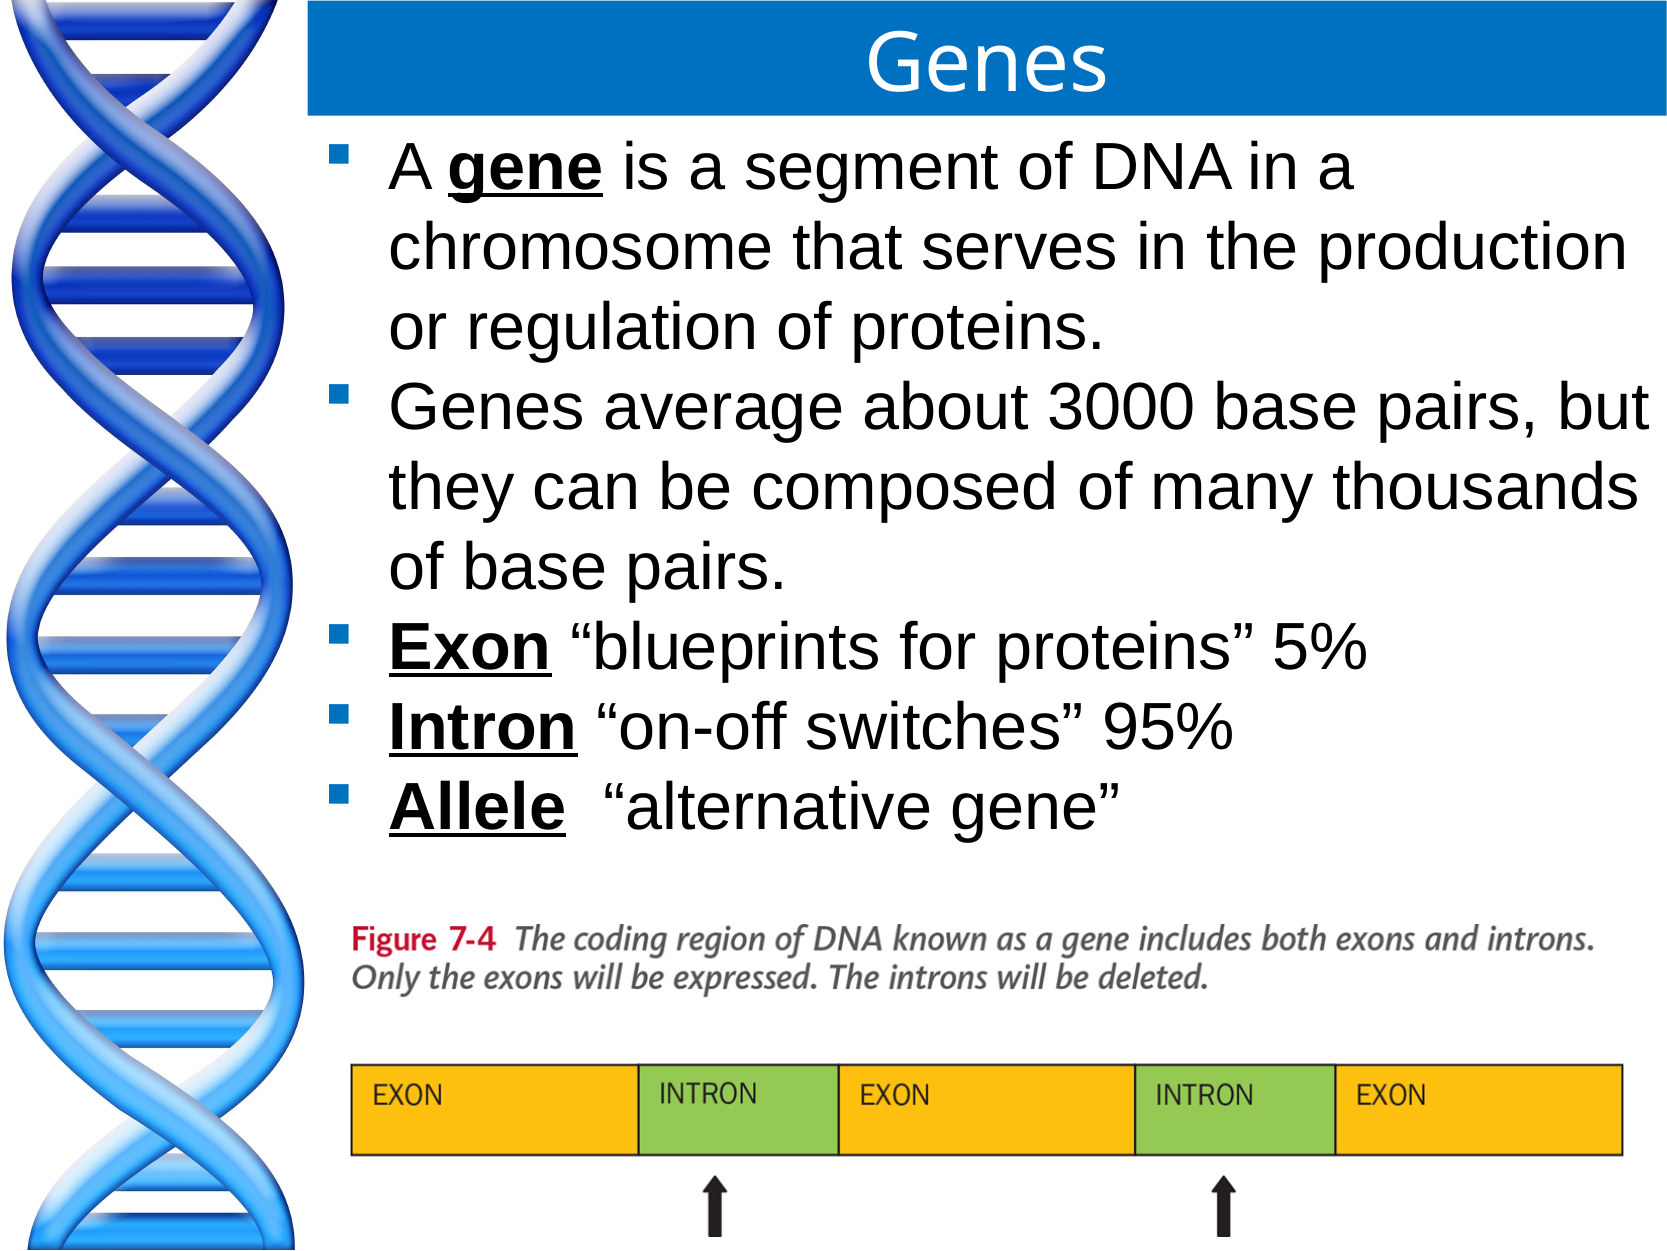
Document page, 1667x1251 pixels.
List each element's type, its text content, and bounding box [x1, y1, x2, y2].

list A gene is a segment of DNA in a chromosome that serves in the production or regulation of proteins. Genes average about 3000 base pairs, but they can be composed of many thousands of base pairs. Exon “blueprints for proteins” 5% Intron “on-off switches” 95% Allele “alternative gene” [312, 116, 1667, 888]
text_box Genes [309, 0, 1667, 116]
picture [0, 0, 308, 1250]
picture [349, 924, 1625, 1237]
